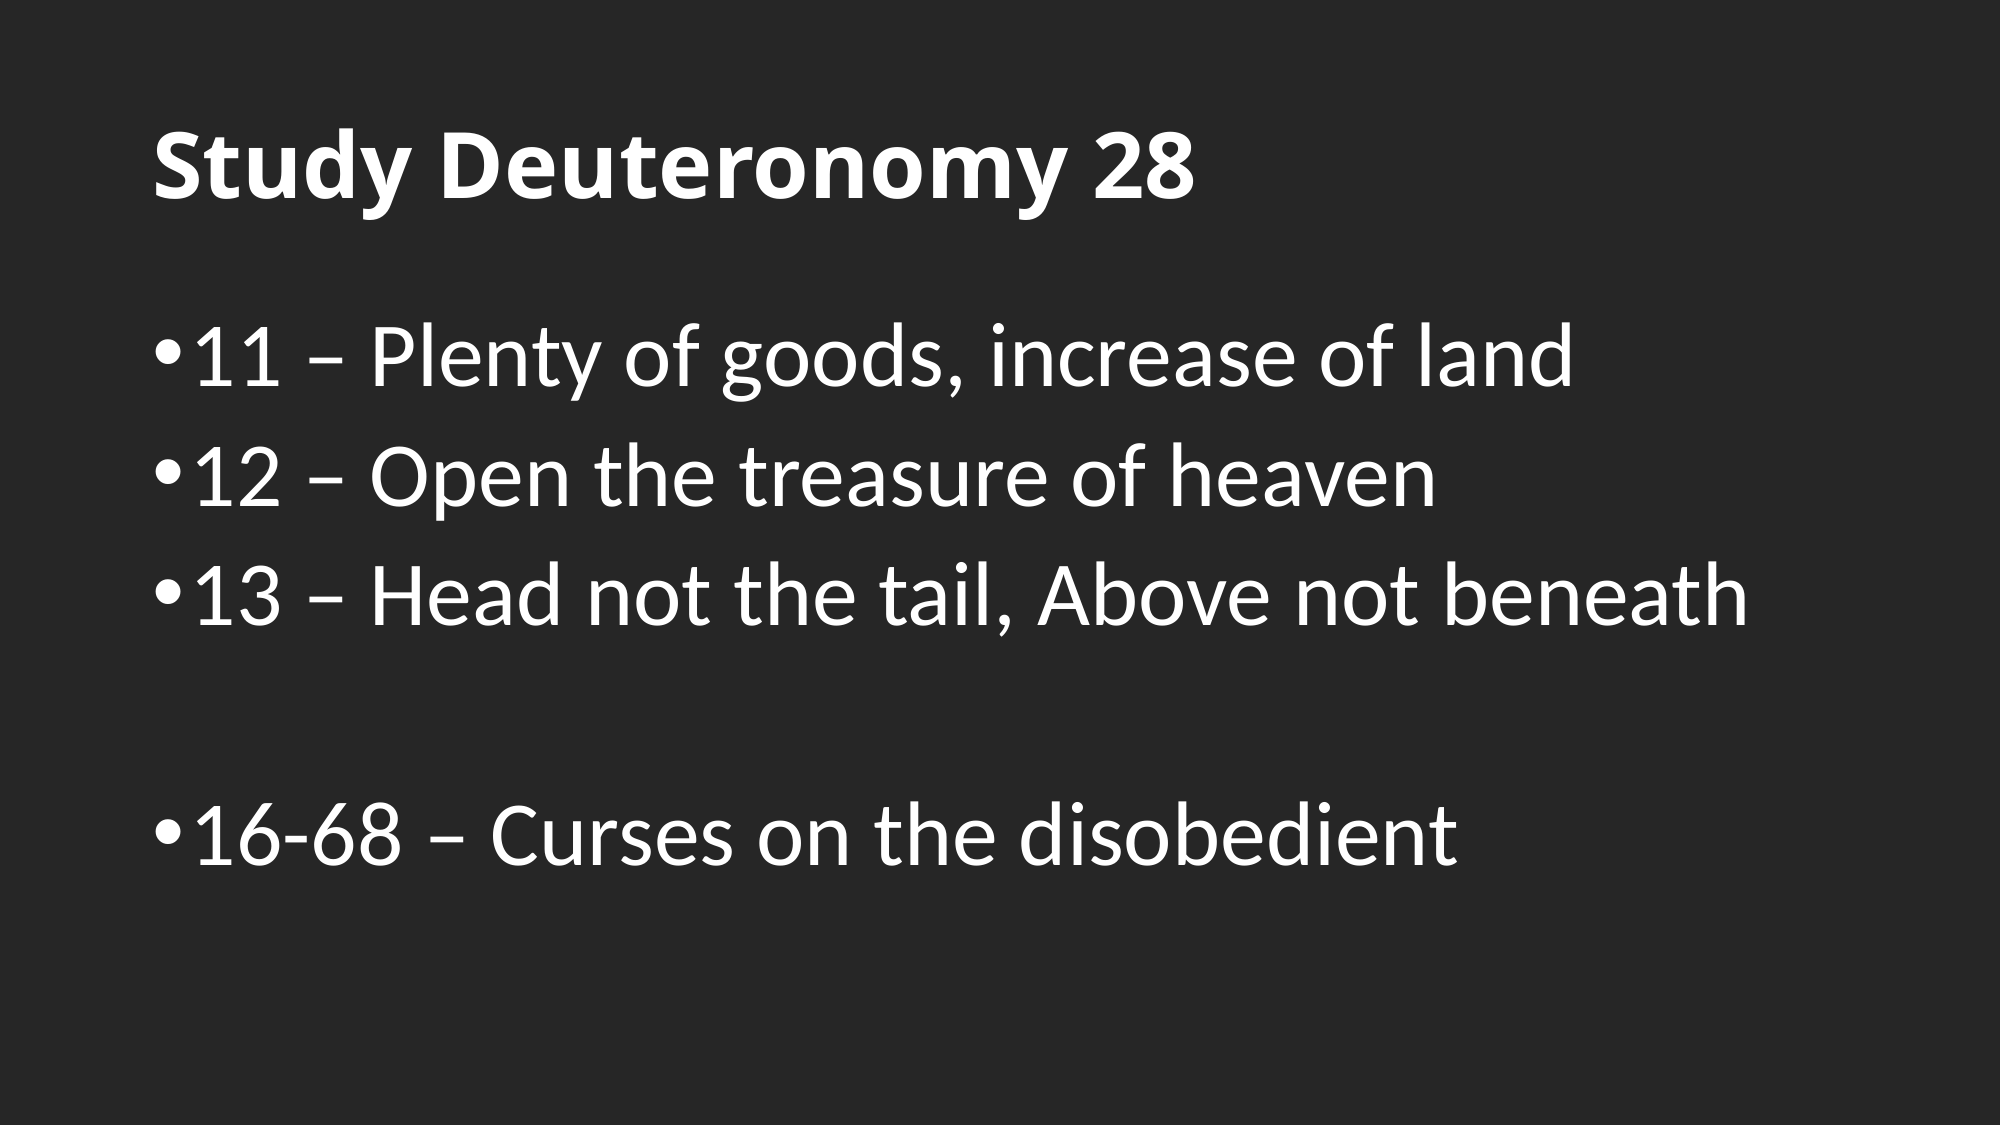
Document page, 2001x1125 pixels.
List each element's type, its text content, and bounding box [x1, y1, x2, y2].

title Study Deuteronomy 28 [137, 59, 1863, 278]
list 11 – Plenty of goods, increase of land 12 – Open the treasure of heaven 13 – Head not the tail, Above not beneath 16-68 – Curses on the disobedient [137, 299, 1863, 1014]
